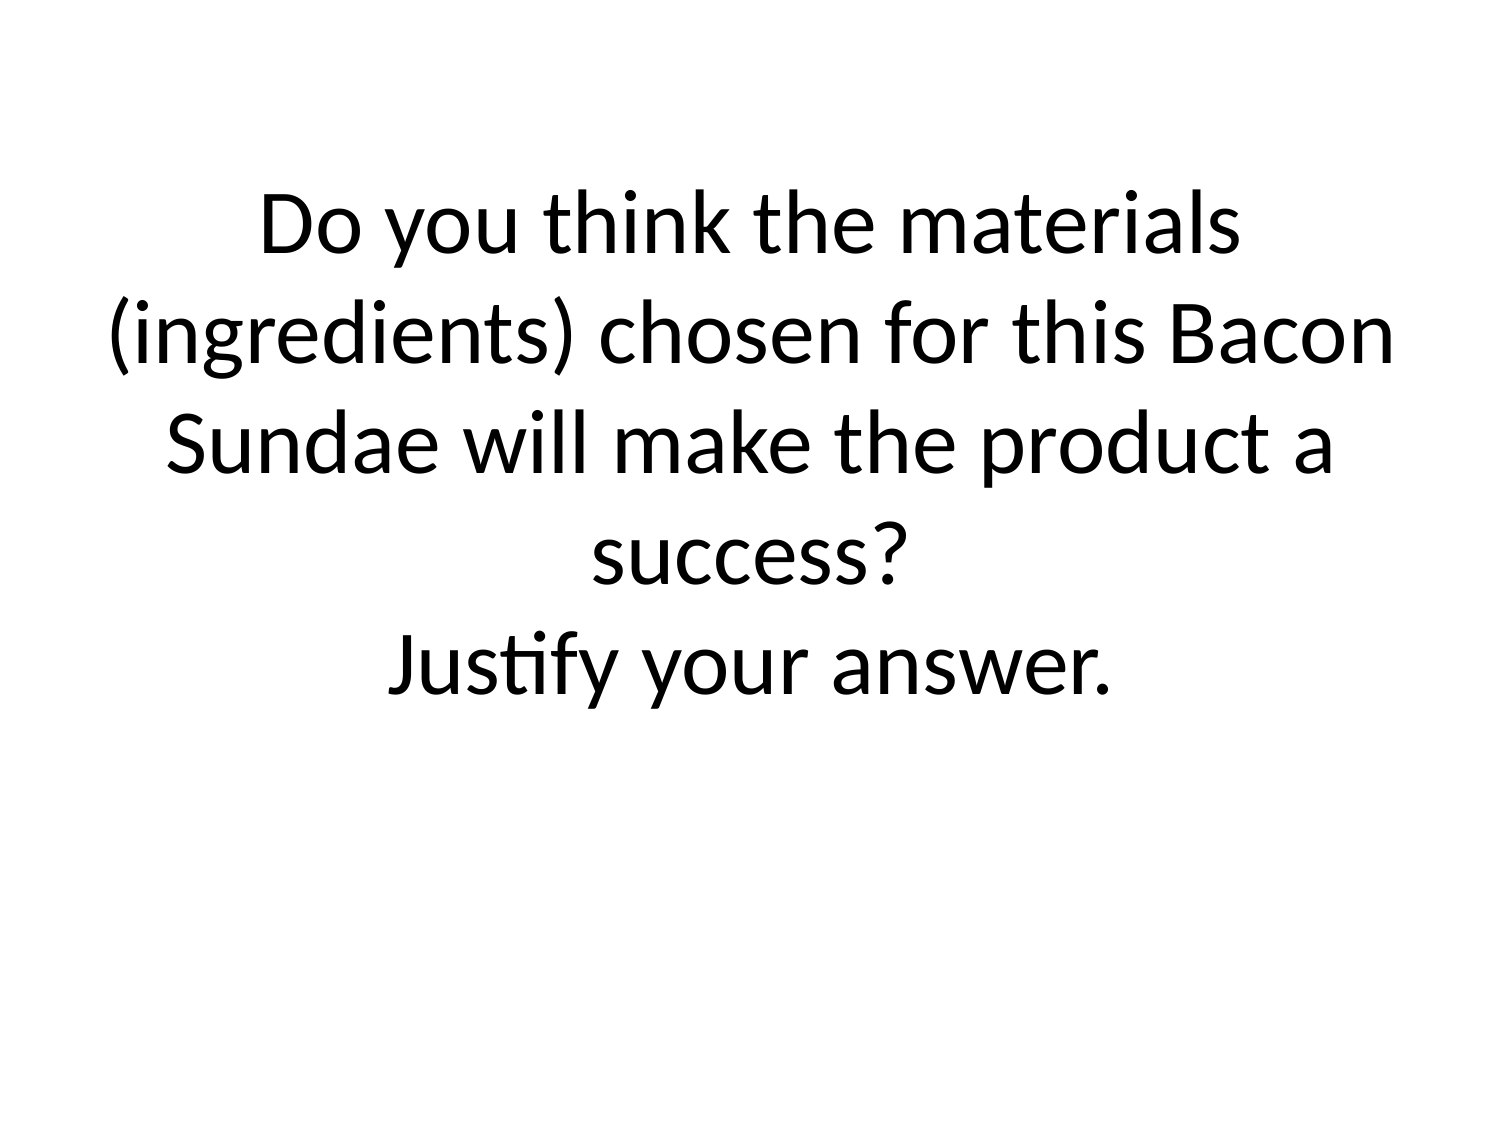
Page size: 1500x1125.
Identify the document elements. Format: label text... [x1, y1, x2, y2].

title Do you think the materials (ingredients) chosen for this Bacon Sundae will make the product a success? Justify your answer. [76, 125, 1427, 750]
